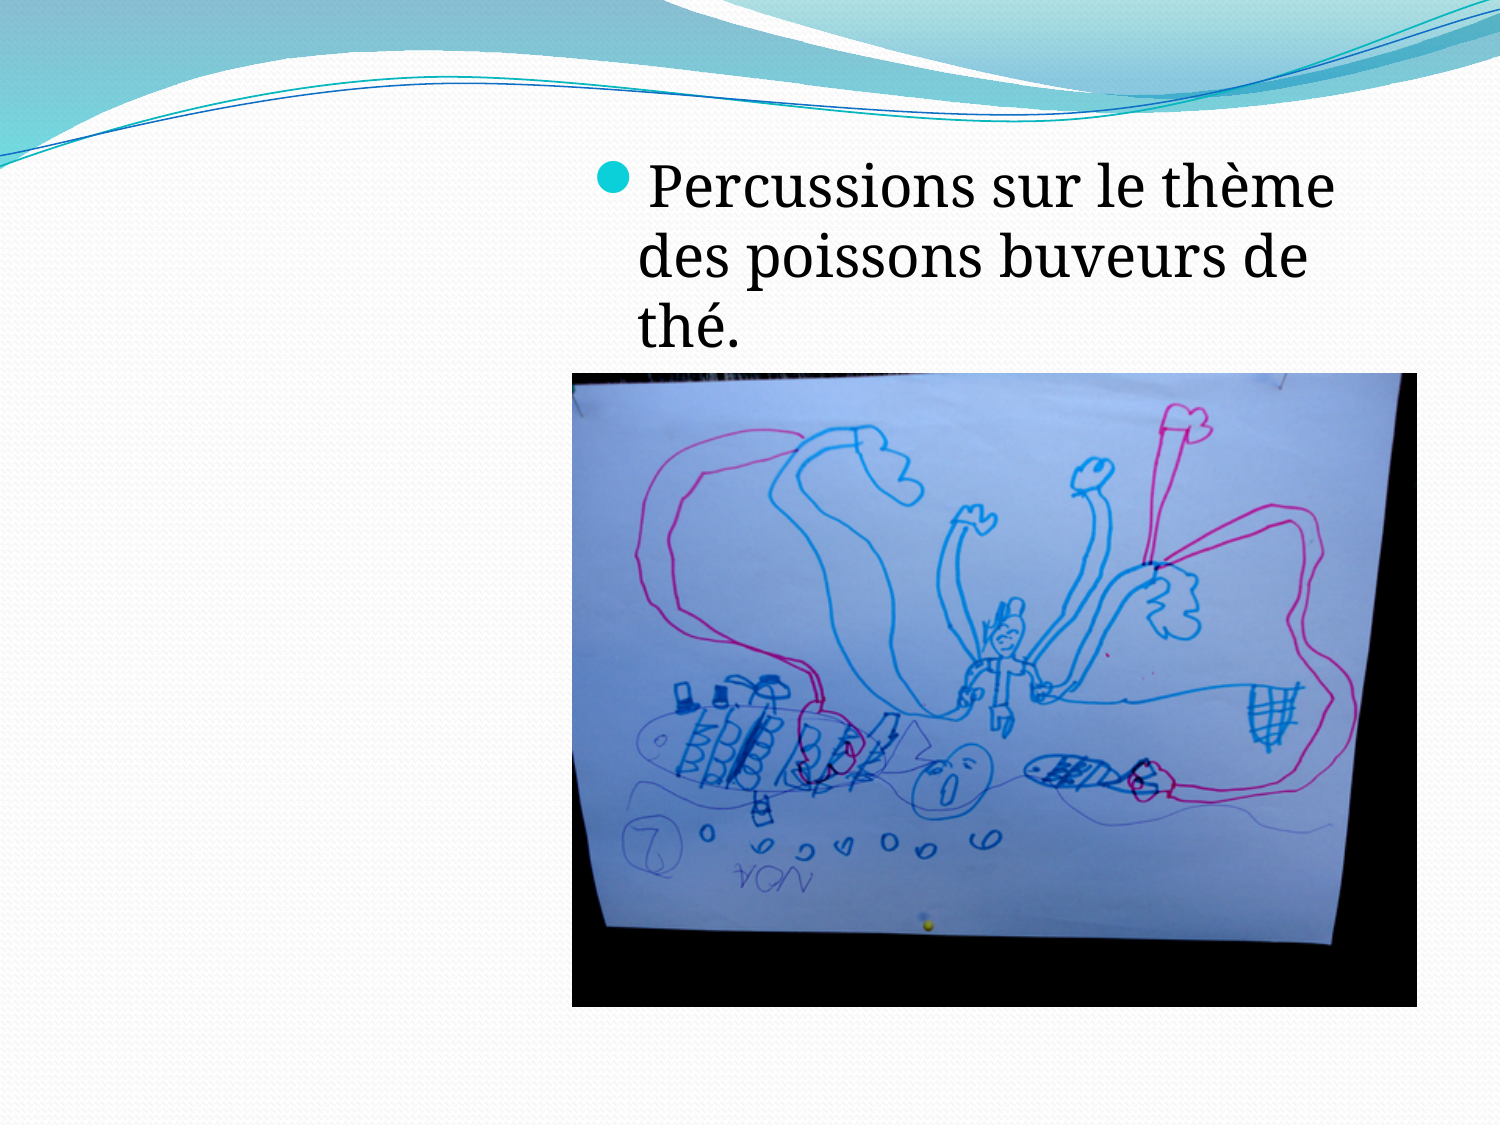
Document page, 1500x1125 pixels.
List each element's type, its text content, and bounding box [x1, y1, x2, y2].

picture [572, 373, 1417, 1007]
list Percussions sur le thème des poissons buveurs de thé. [578, 149, 1417, 373]
